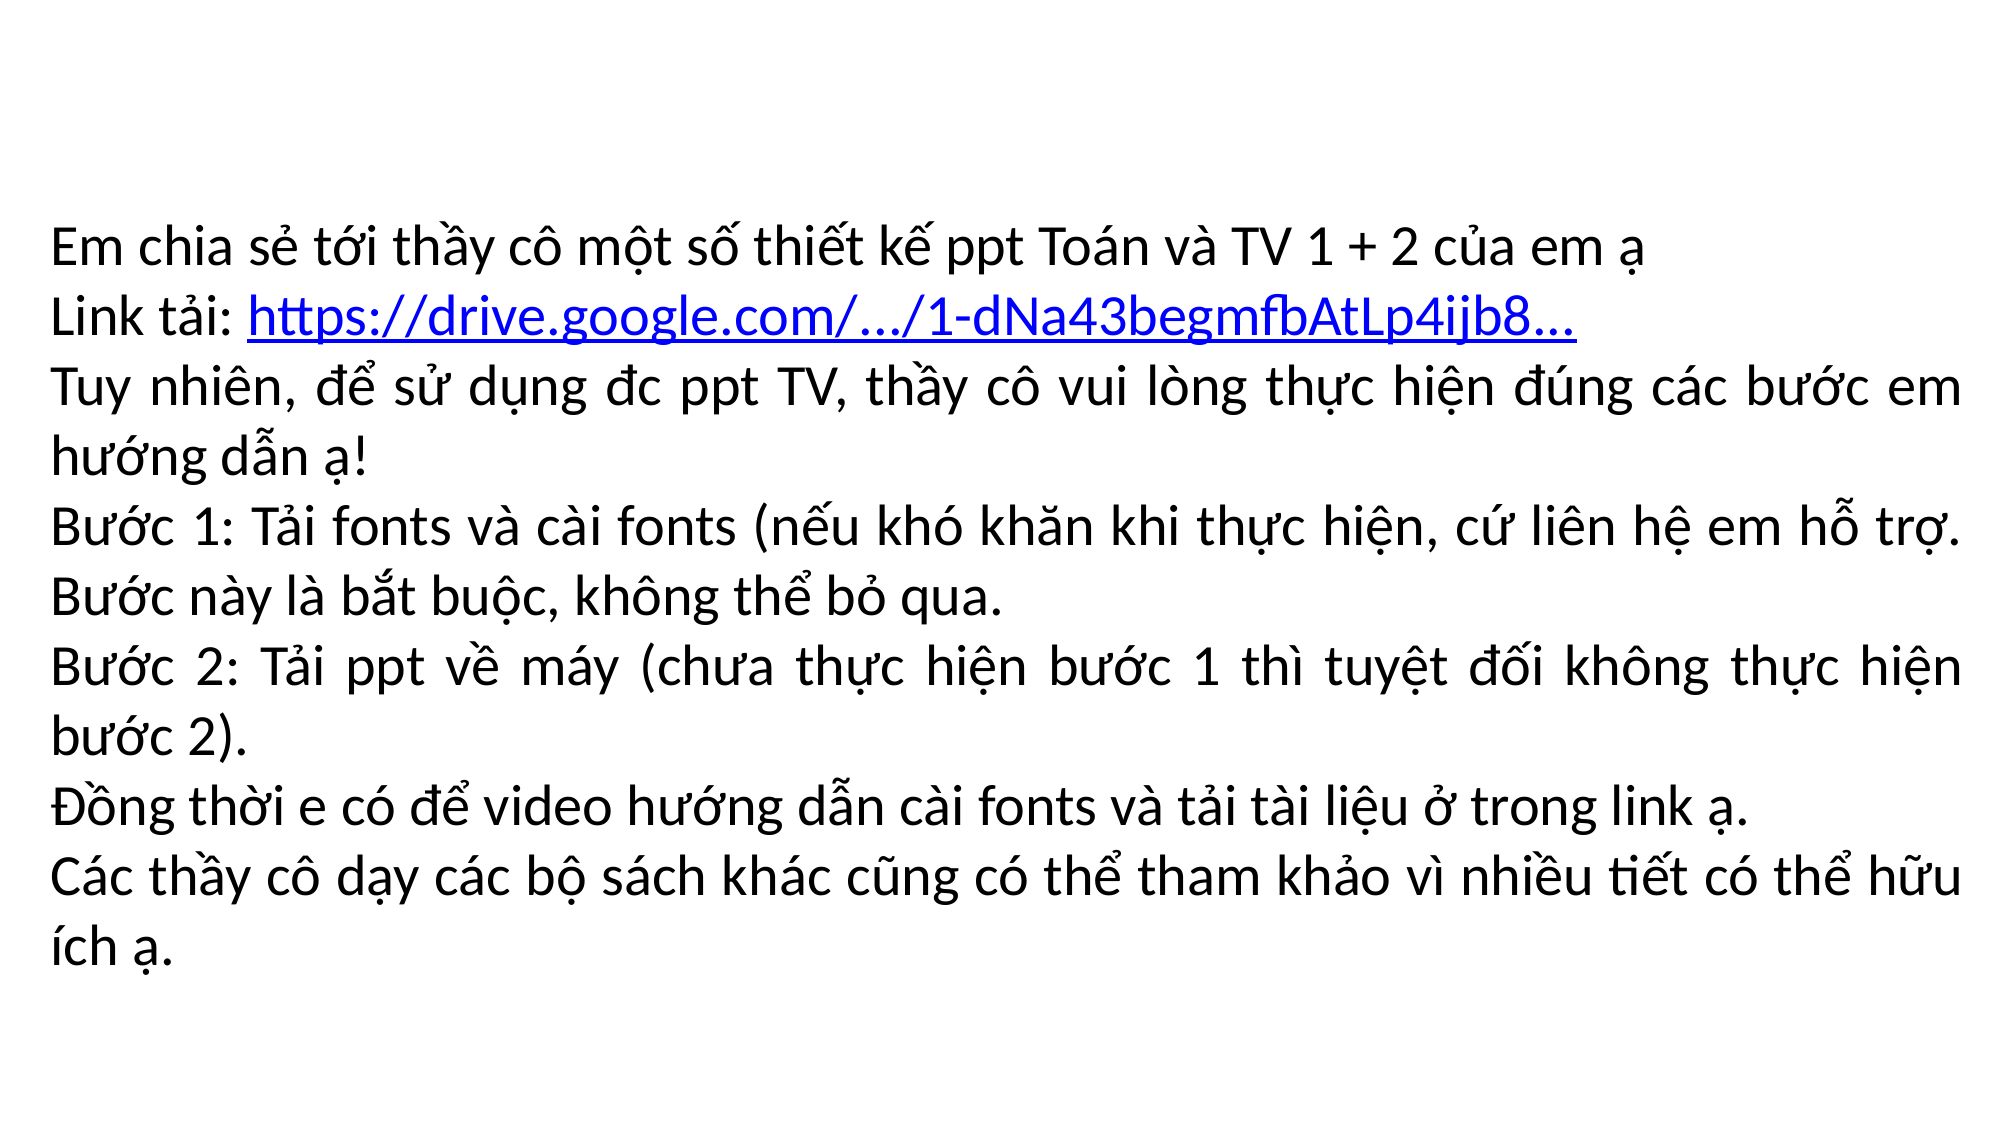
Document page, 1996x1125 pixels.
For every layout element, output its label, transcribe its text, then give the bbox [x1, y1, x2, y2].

text_box Em chia sẻ tới thầy cô một số thiết kế ppt Toán và TV 1 + 2 của em ạ Link tải: https://drive.google.com/.../1-dNa43begmfbAtLp4ijb8... Tuy nhiên, để sử dụng đc ppt TV, thầy cô vui lòng thực hiện đúng các bước em hướng dẫn ạ! Bước 1: Tải fonts và cài fonts (nếu khó khăn khi thực hiện, cứ liên hệ em hỗ trợ. Bước này là bắt buộc, không thể bỏ qua. Bước 2: Tải ppt về máy (chưa thực hiện bước 1 thì tuyệt đối không thực hiện bước 2). Đồng thời e có để video hướng dẫn cài fonts và tải tài liệu ở trong link ạ. Các thầy cô dạy các bộ sách khác cũng có thể tham khảo vì nhiều tiết có thể hữu ích ạ. [35, 200, 1980, 985]
